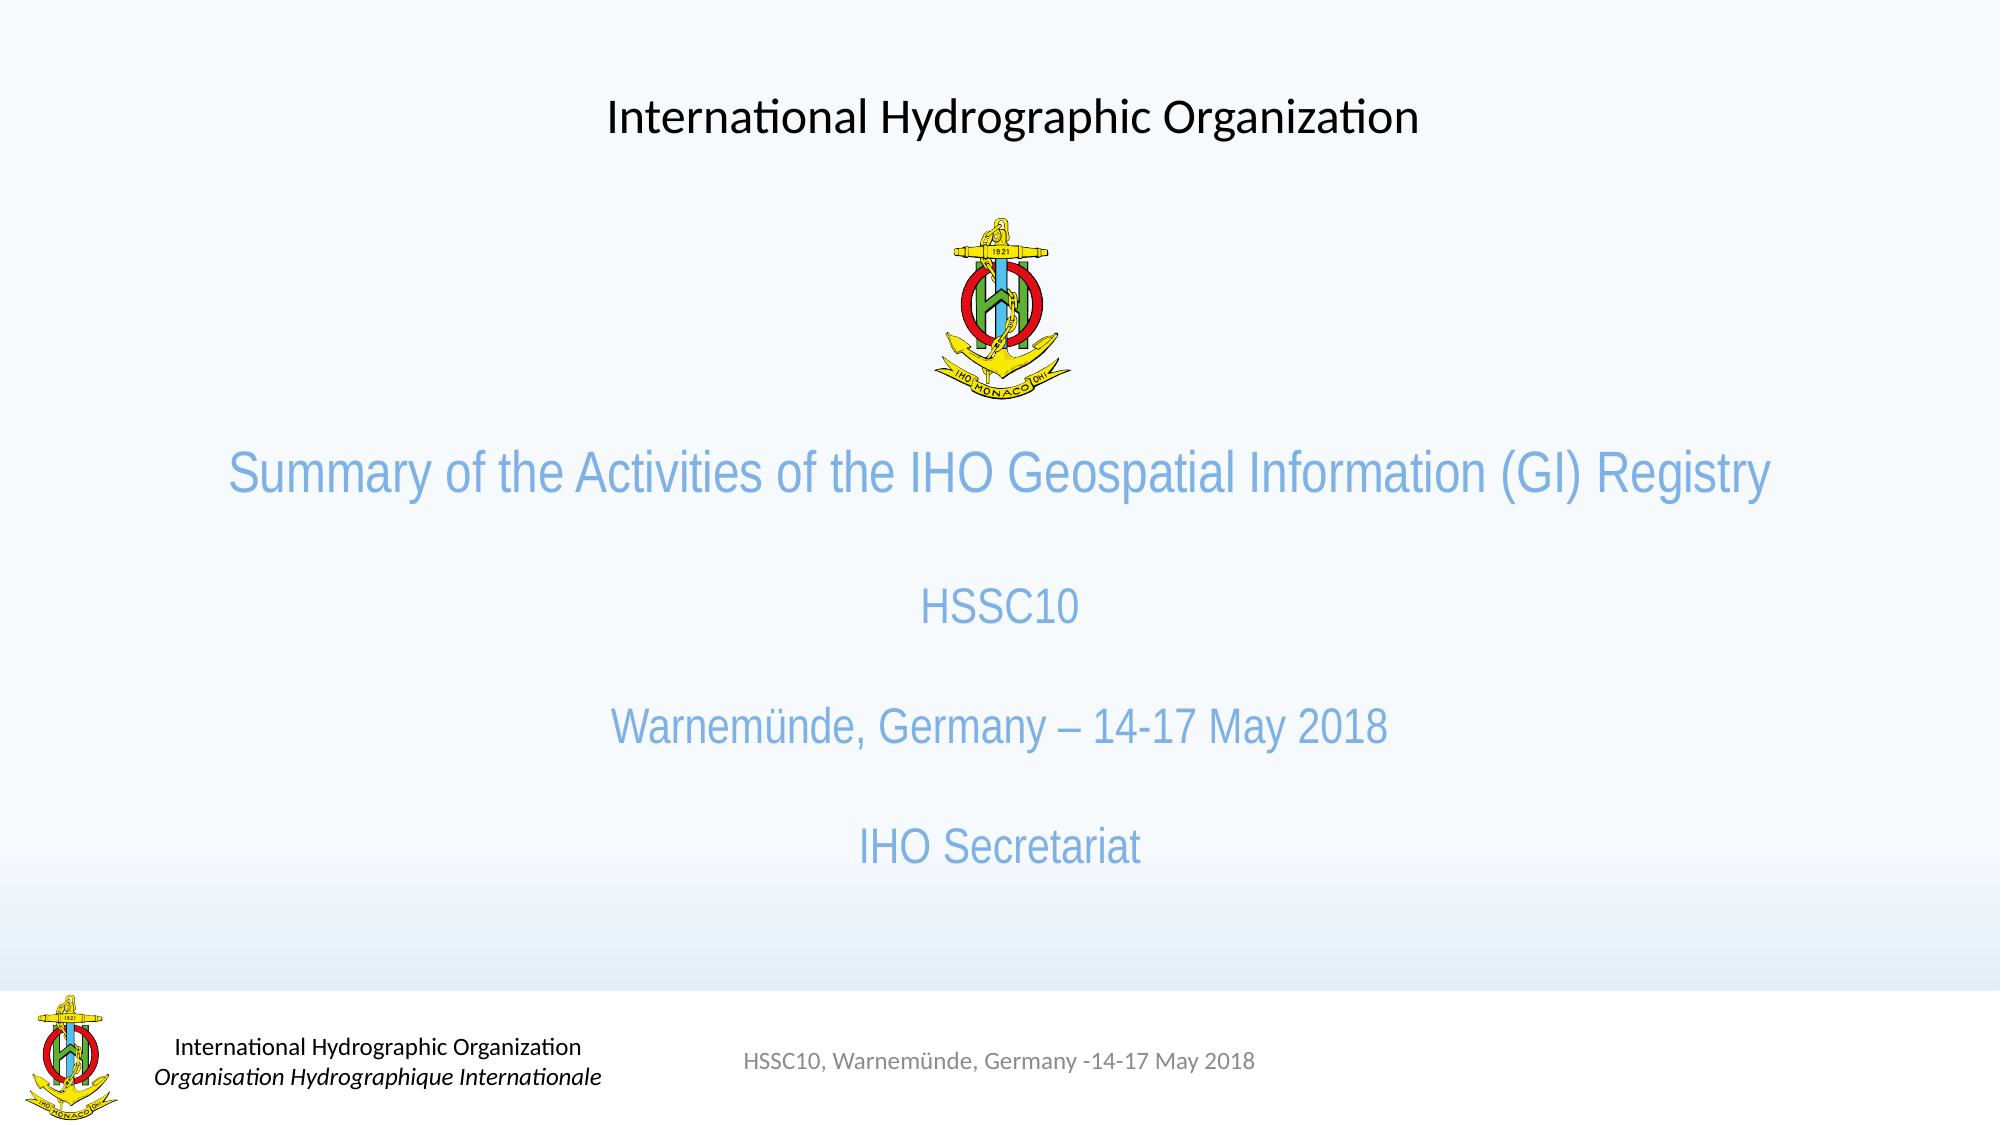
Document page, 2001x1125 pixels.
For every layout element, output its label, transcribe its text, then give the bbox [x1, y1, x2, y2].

picture [923, 211, 1077, 413]
picture [17, 990, 122, 1125]
subtitle International Hydrographic Organization [263, 82, 1764, 212]
footer HSSC10, Warnemünde, Germany -14-17 May 2018 [662, 1029, 1338, 1090]
title Summary of the Activities of the IHO Geospatial Information (GI) Registry HSSC10 Warnemünde, Germany – 14-17 May 2018 IHO Secretariat [196, 426, 1804, 916]
